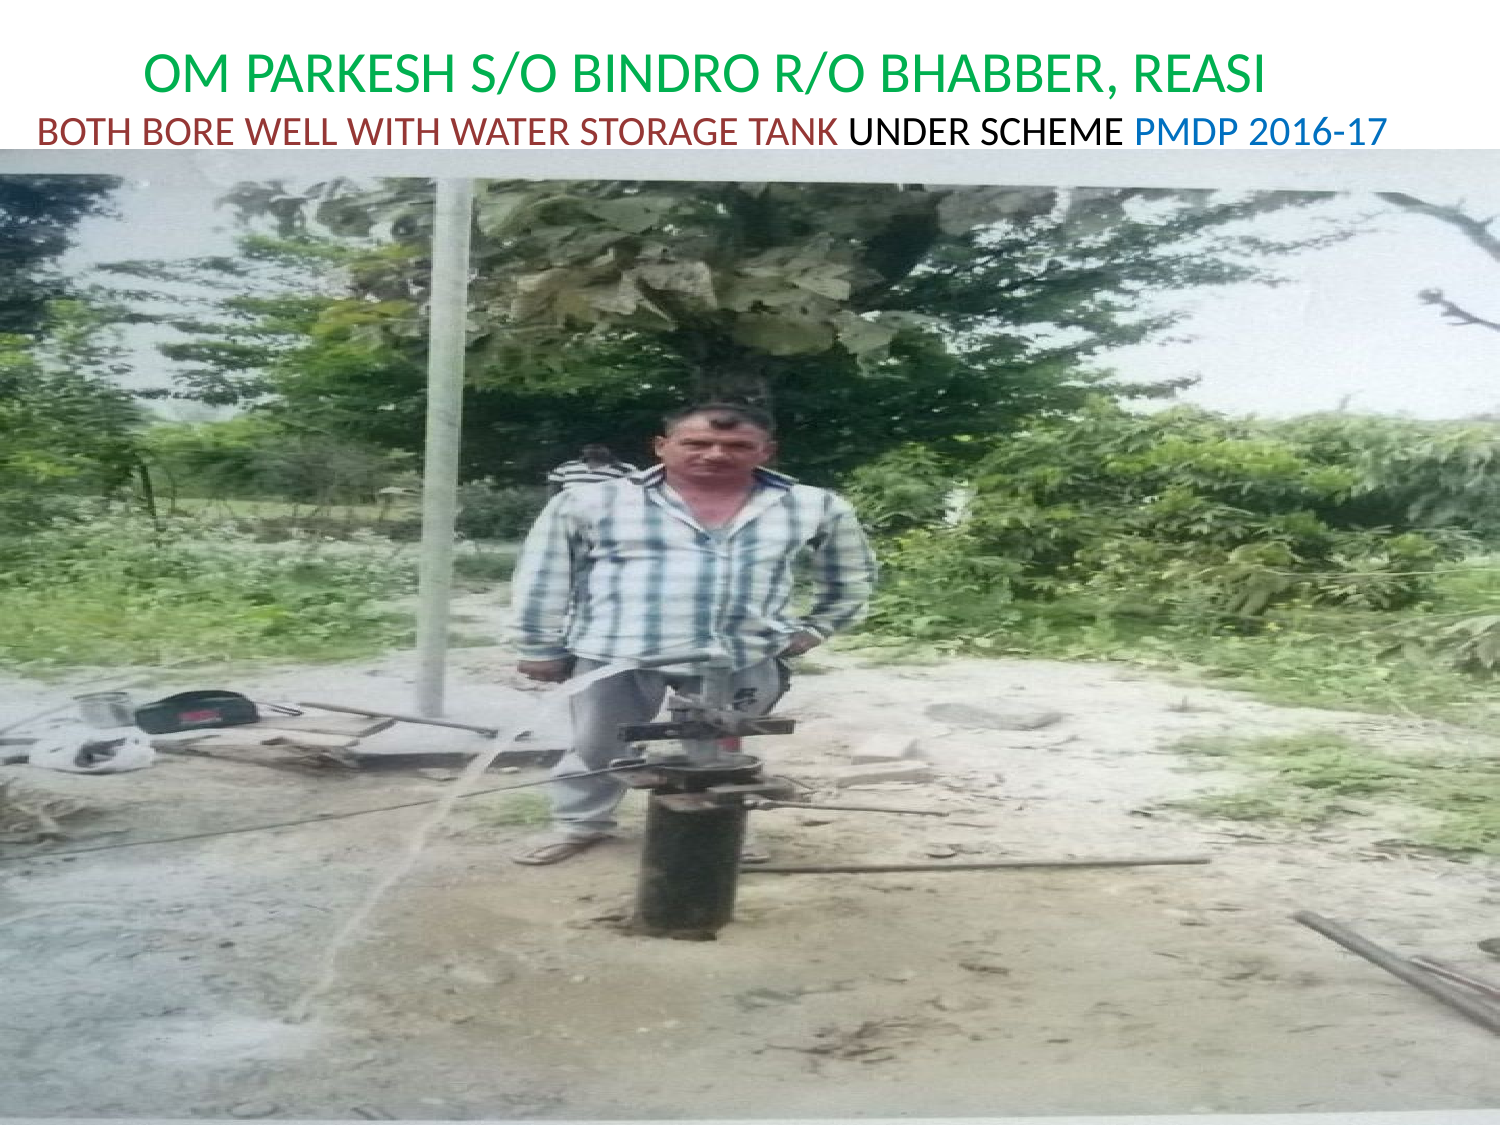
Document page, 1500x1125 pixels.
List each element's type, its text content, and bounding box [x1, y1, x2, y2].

title OM PARKESH S/O BINDRO R/O BHABBER, REASI BOTH BORE WELL WITH WATER STORAGE TANK UNDER SCHEME PMDP 2016-17 [0, 0, 1425, 149]
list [0, 149, 1500, 1125]
